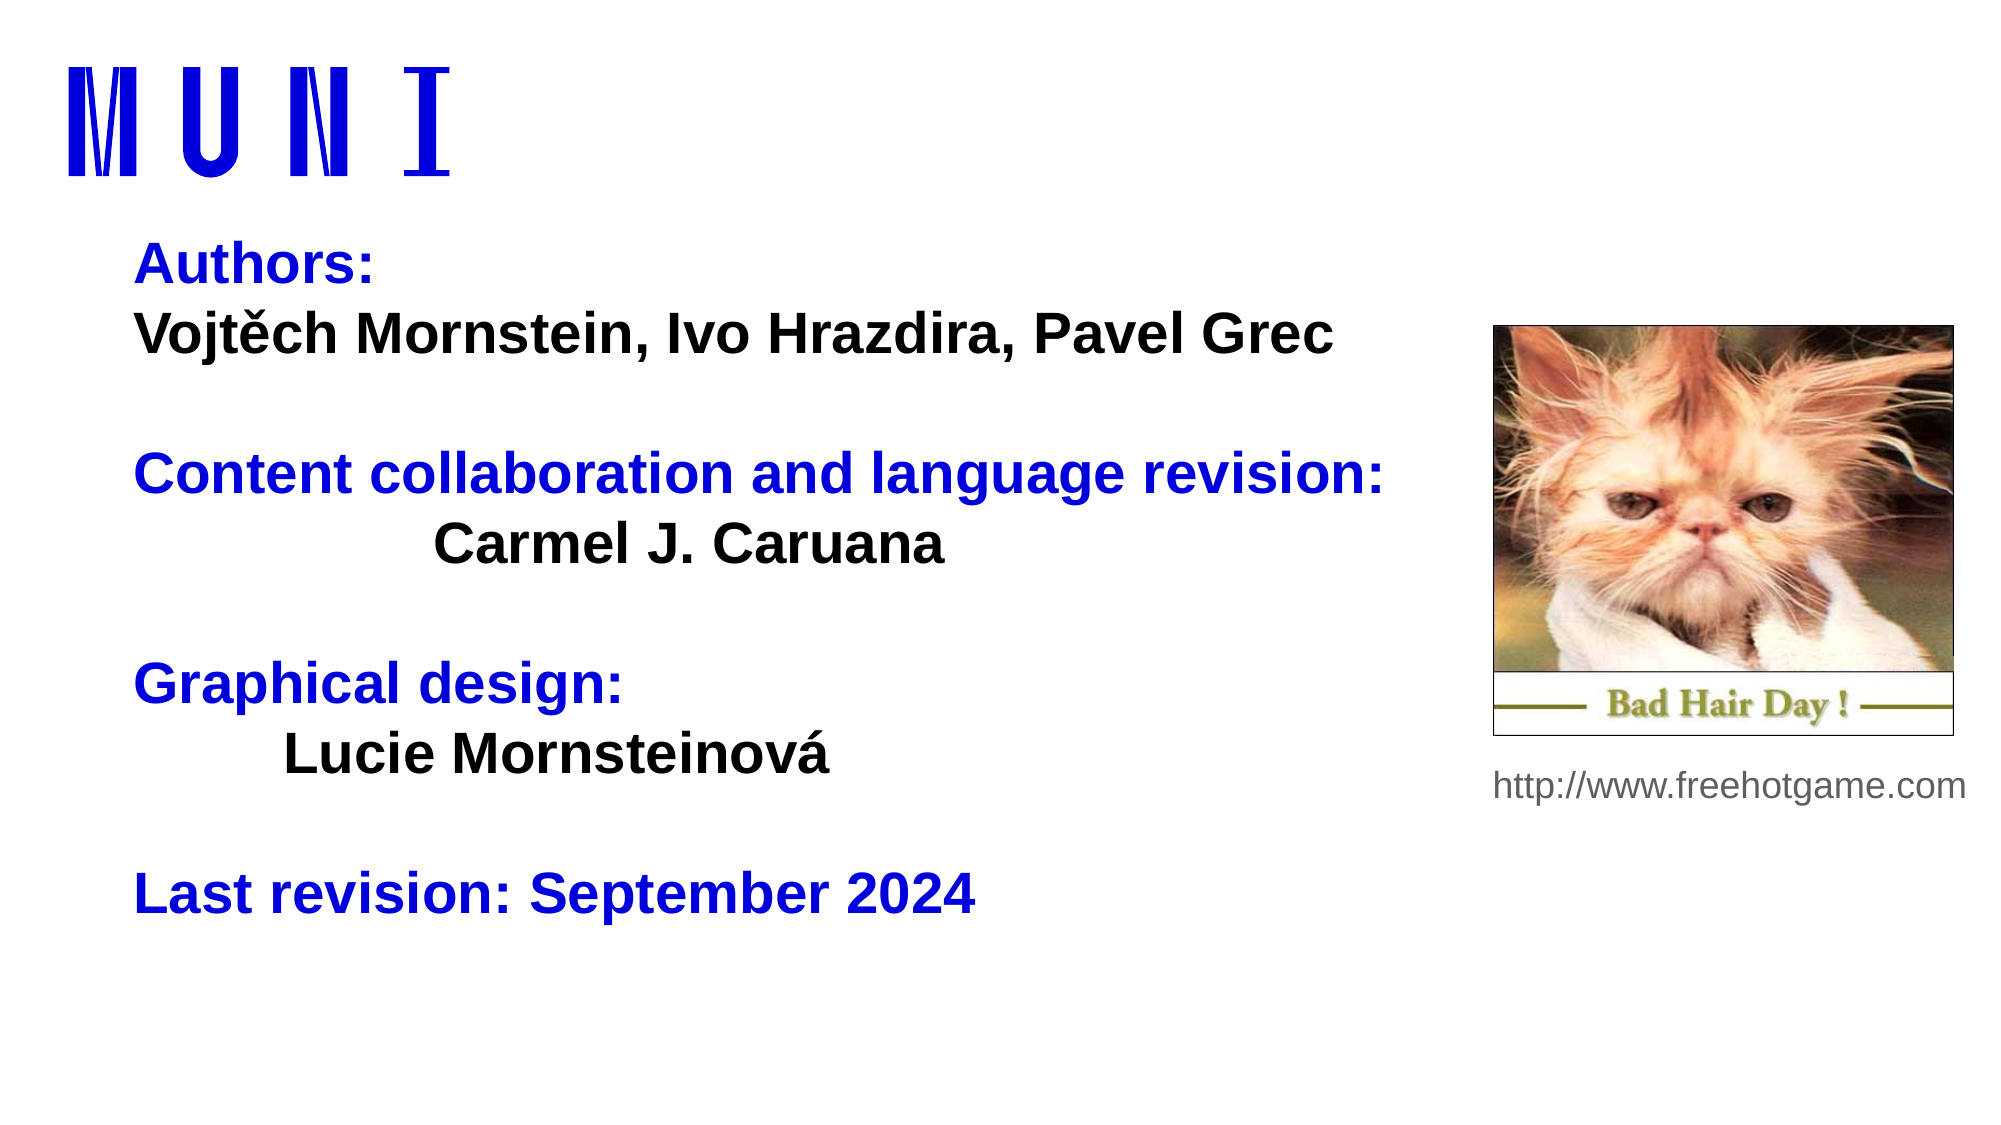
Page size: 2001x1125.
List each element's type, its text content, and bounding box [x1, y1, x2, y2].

text_box http://www.freehotgame.com [1477, 753, 2000, 814]
picture [1492, 324, 1955, 736]
title Authors: Vojtěch Mornstein, Ivo Hrazdira, Pavel Grec Content collaboration and language revision: Carmel J. Caruana Graphical design: Lucie Mornsteinová Last revision: September 2024 [133, 224, 1480, 1125]
